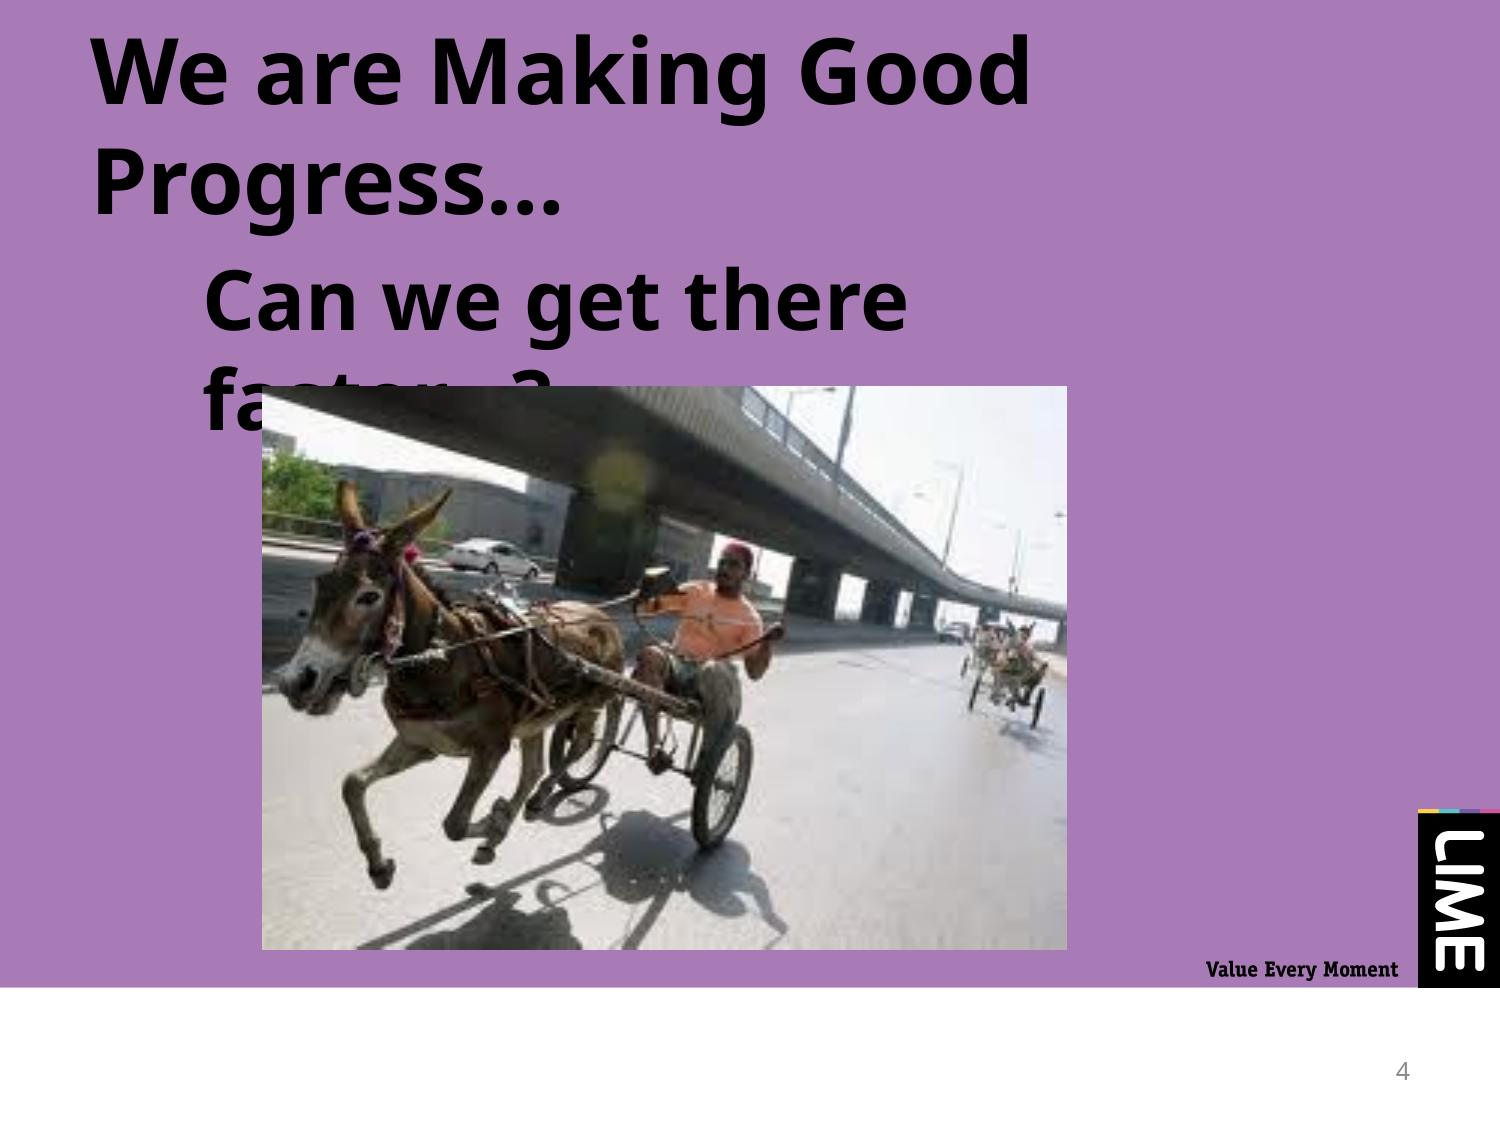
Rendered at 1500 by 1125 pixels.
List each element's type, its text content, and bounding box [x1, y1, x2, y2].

picture [1200, 804, 1500, 988]
picture [262, 385, 1067, 951]
slide_number 4 [1074, 1042, 1425, 1103]
text_box Can we get there faster…? [187, 239, 1225, 455]
title We are Making Good Progress… [75, 45, 1425, 200]
